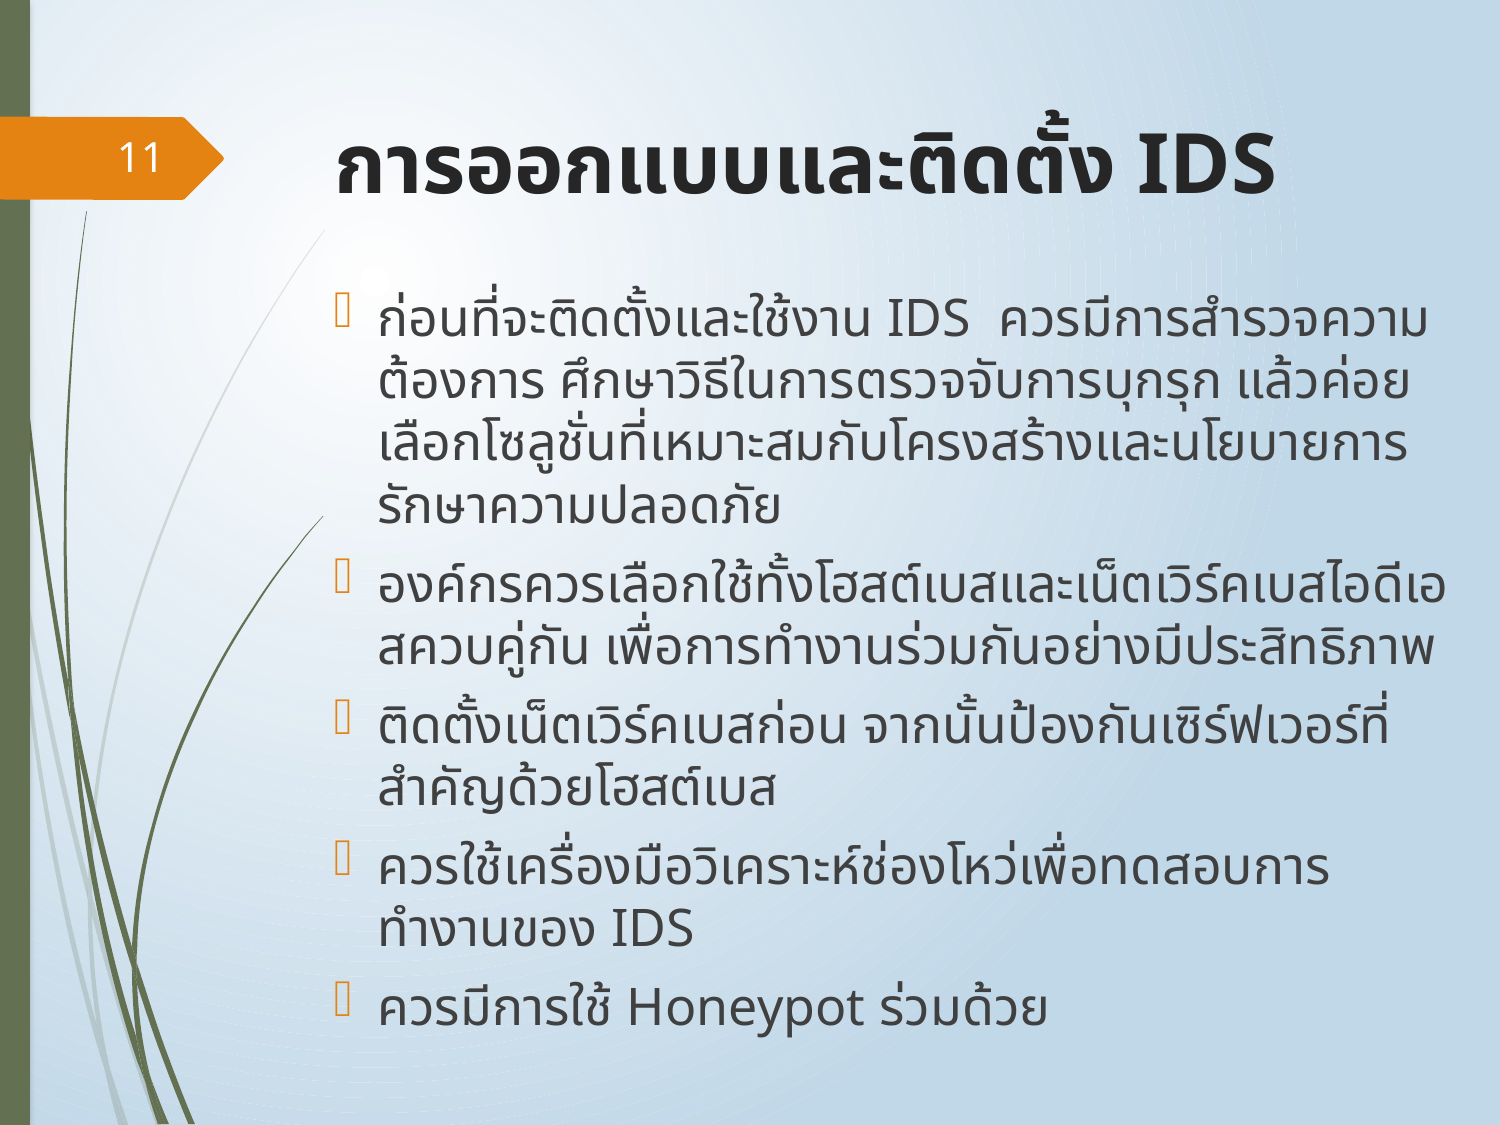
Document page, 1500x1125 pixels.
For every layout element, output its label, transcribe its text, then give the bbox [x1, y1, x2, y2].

list ก่อนที่จะติดตั้งและใช้งาน IDS ควรมีการสำรวจความต้องการ ศึกษาวิธีในการตรวจจับการบุกรุก แล้วค่อยเลือกโซลูชั่นที่เหมาะสมกับโครงสร้างและนโยบายการรักษาความปลอดภัย องค์กรควรเลือกใช้ทั้งโฮสต์เบสและเน็ตเวิร์คเบสไอดีเอสควบคู่กัน เพื่อการทำงานร่วมกันอย่างมีประสิทธิภาพ ติดตั้งเน็ตเวิร์คเบสก่อน จากนั้นป้องกันเซิร์ฟเวอร์ที่สำคัญด้วยโฮสต์เบส ควรใช้เครื่องมือวิเคราะห์ช่องโหว่เพื่อทดสอบการทำงานของ IDS ควรมีการใช้ Honeypot ร่วมด้วย [318, 276, 1472, 1097]
slide_number 11 [83, 129, 180, 190]
title การออกแบบและติดตั้ง IDS [319, 102, 1400, 276]
